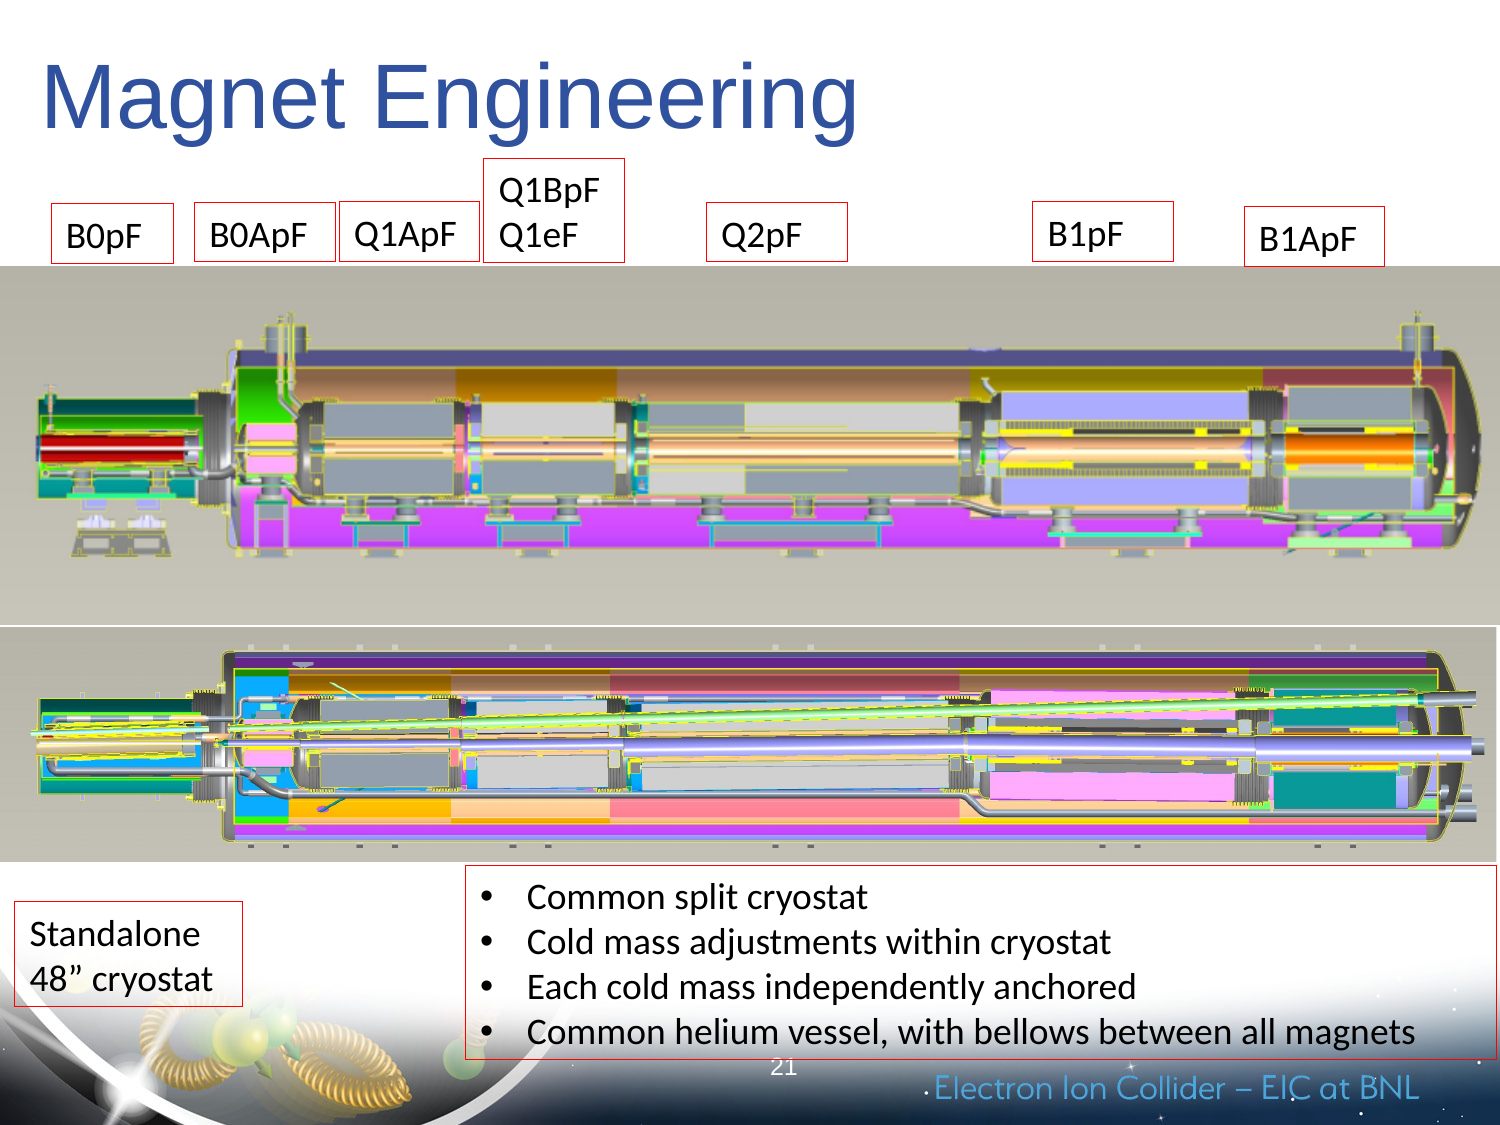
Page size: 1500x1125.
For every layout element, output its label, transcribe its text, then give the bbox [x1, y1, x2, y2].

text_box Standalone 48” cryostat [14, 901, 243, 1007]
picture [0, 0, 1500, 1125]
slide_number 21 [615, 1060, 953, 1096]
text_box B0ApF [194, 202, 336, 262]
text_box B1pF [1032, 201, 1174, 262]
text_box Common split cryostat Cold mass adjustments within cryostat Each cold mass independently anchored Common helium vessel, with bellows between all magnets [465, 865, 1497, 1060]
text_box Q1ApF [339, 201, 480, 262]
title Magnet Engineering [25, 7, 1448, 190]
text_box B0pF [51, 203, 174, 264]
text_box Q2pF [706, 202, 848, 262]
text_box B1ApF [1244, 206, 1385, 266]
text_box Q1BpF Q1eF [483, 158, 625, 263]
